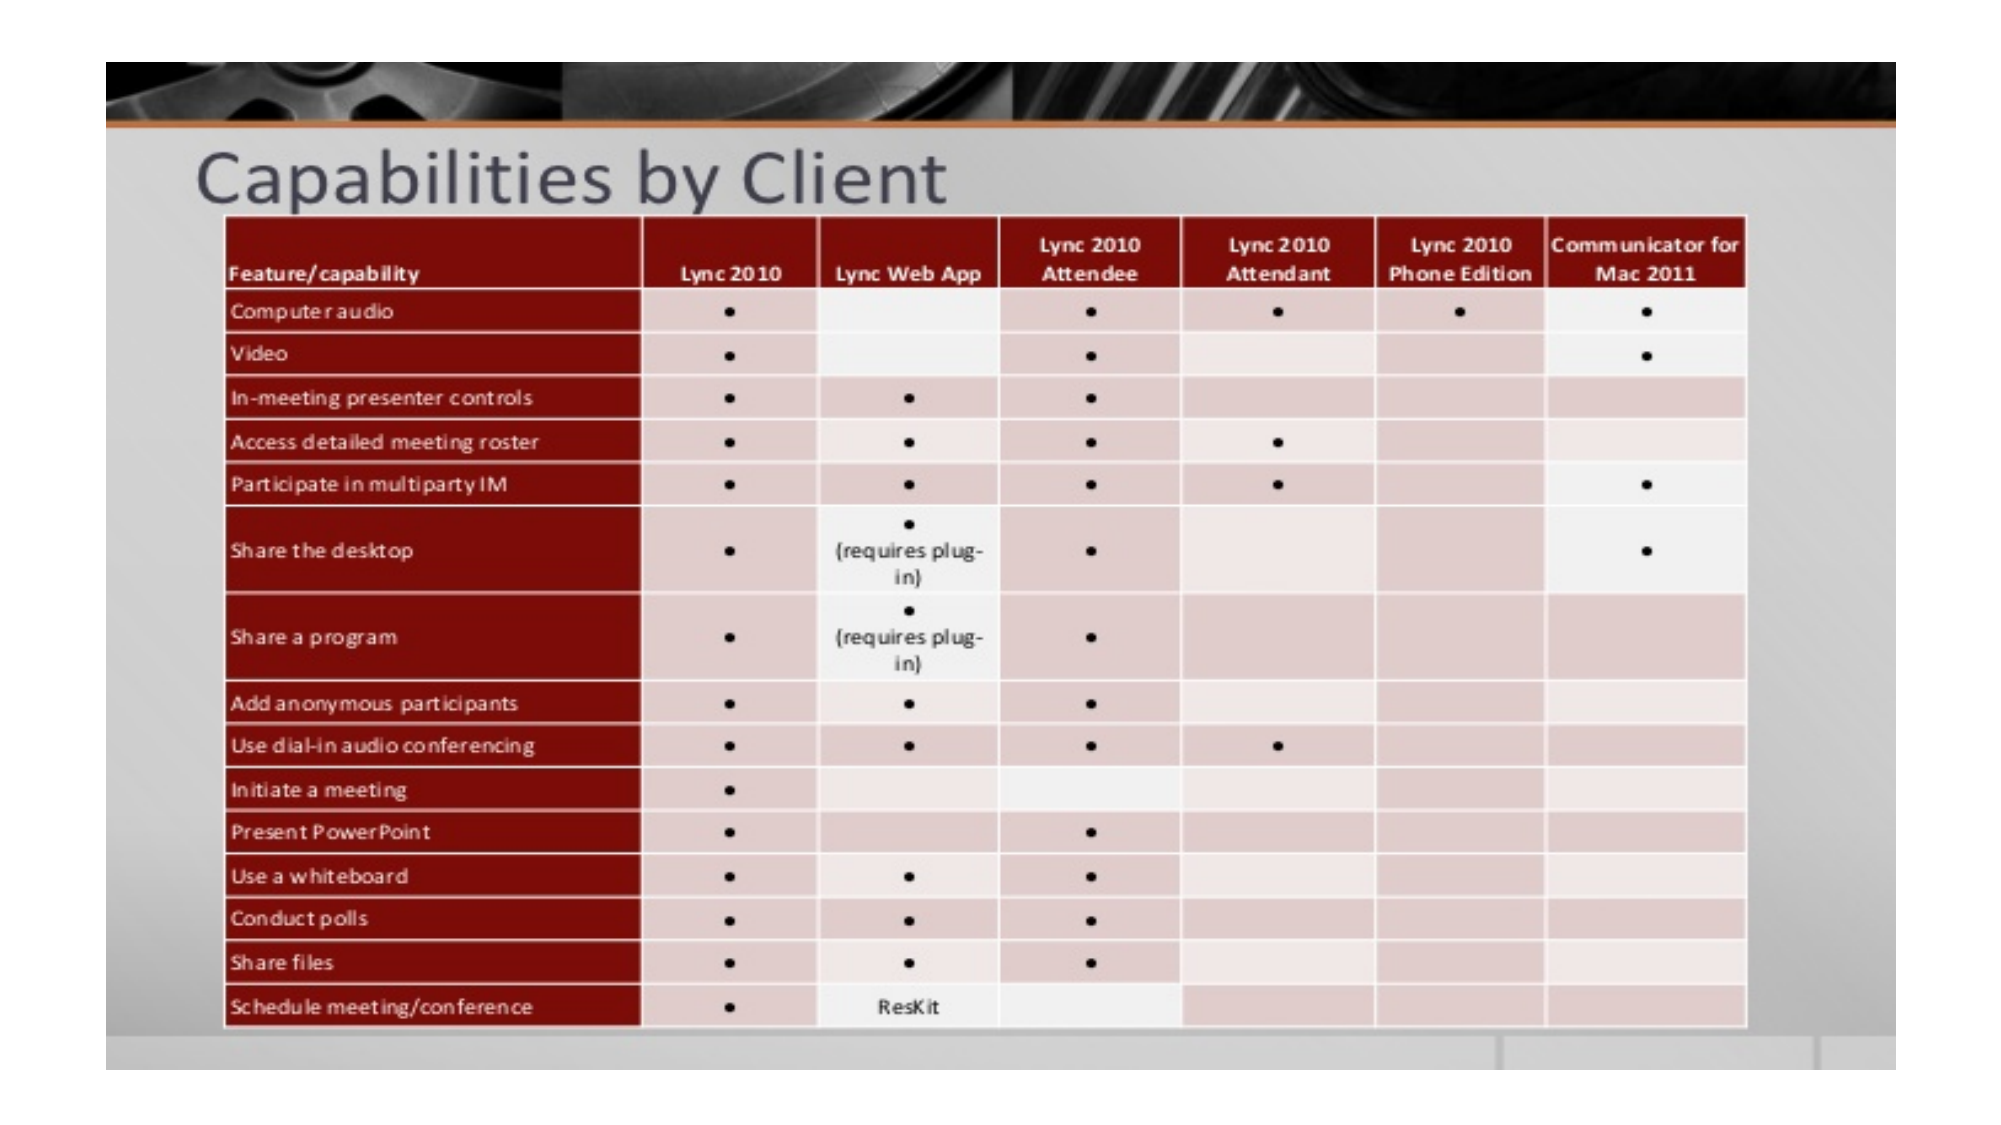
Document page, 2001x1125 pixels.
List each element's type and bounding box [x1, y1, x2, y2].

list [106, 62, 1896, 1070]
